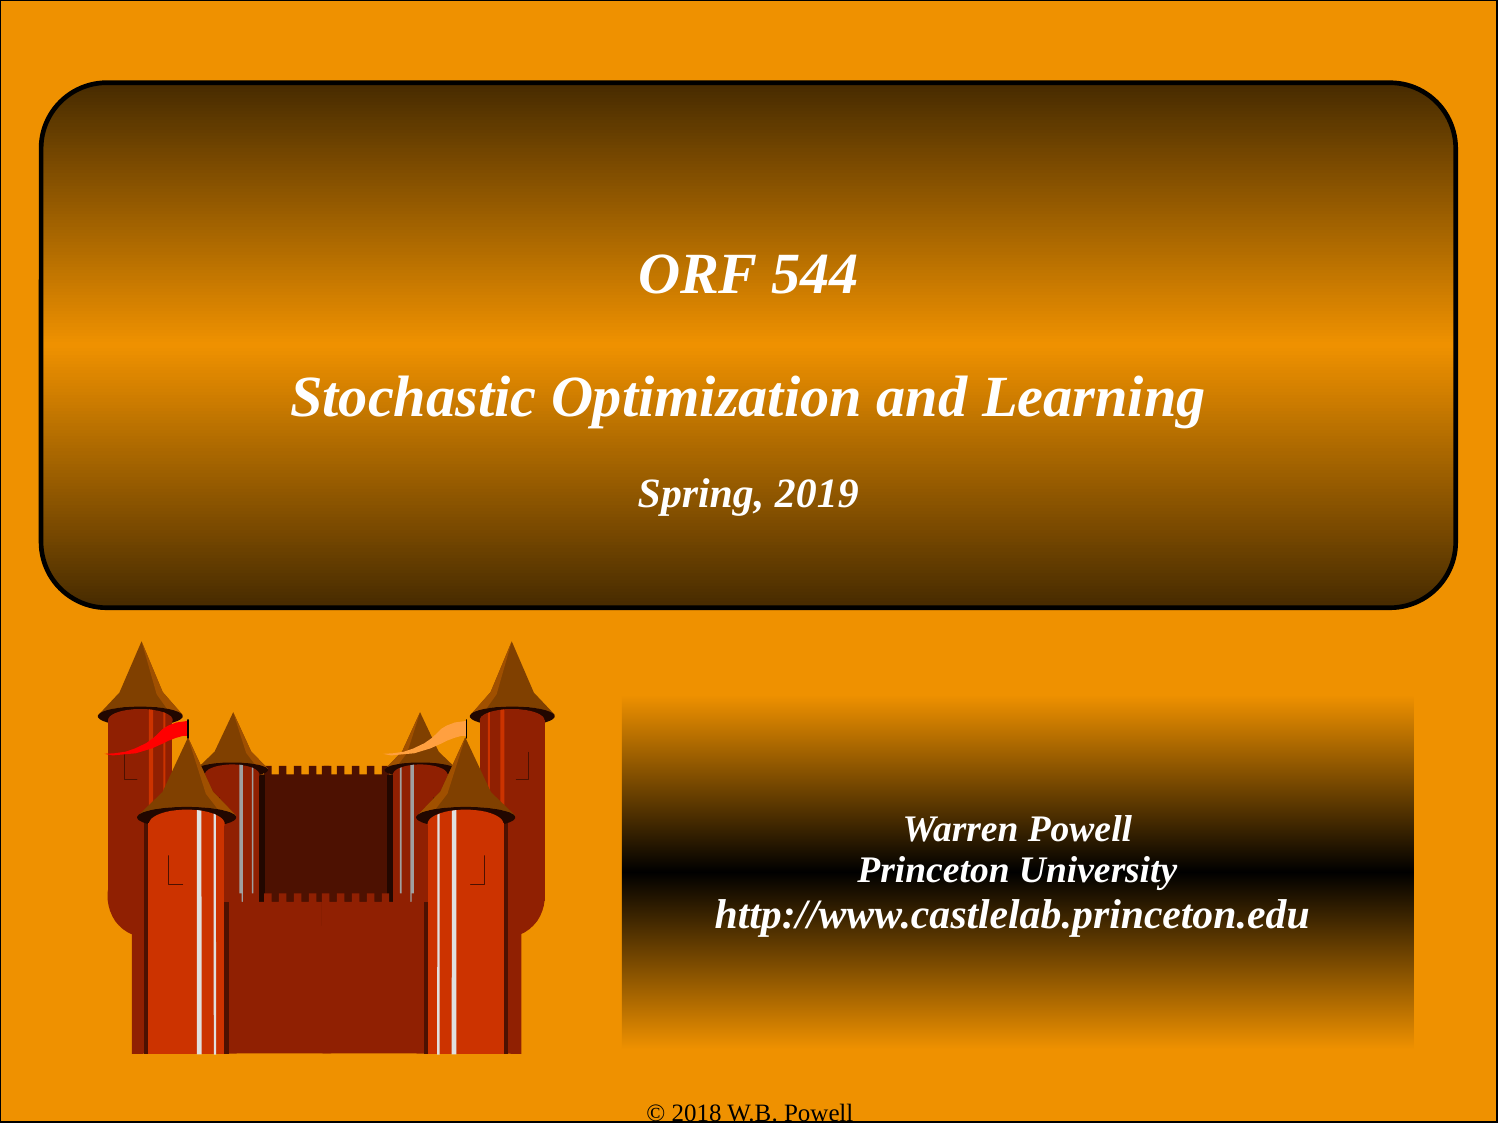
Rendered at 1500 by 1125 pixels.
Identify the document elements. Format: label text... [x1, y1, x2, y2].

text_box Warren Powell Princeton University http://www.castlelab.princeton.edu [621, 696, 1414, 1049]
picture [97, 641, 555, 1055]
footer © 2018 W.B. Powell [512, 1088, 988, 1125]
text_box . [0, 0, 1497, 1122]
text_box ORF 544 Stochastic Optimization and Learning Spring, 2019 [41, 82, 1456, 608]
